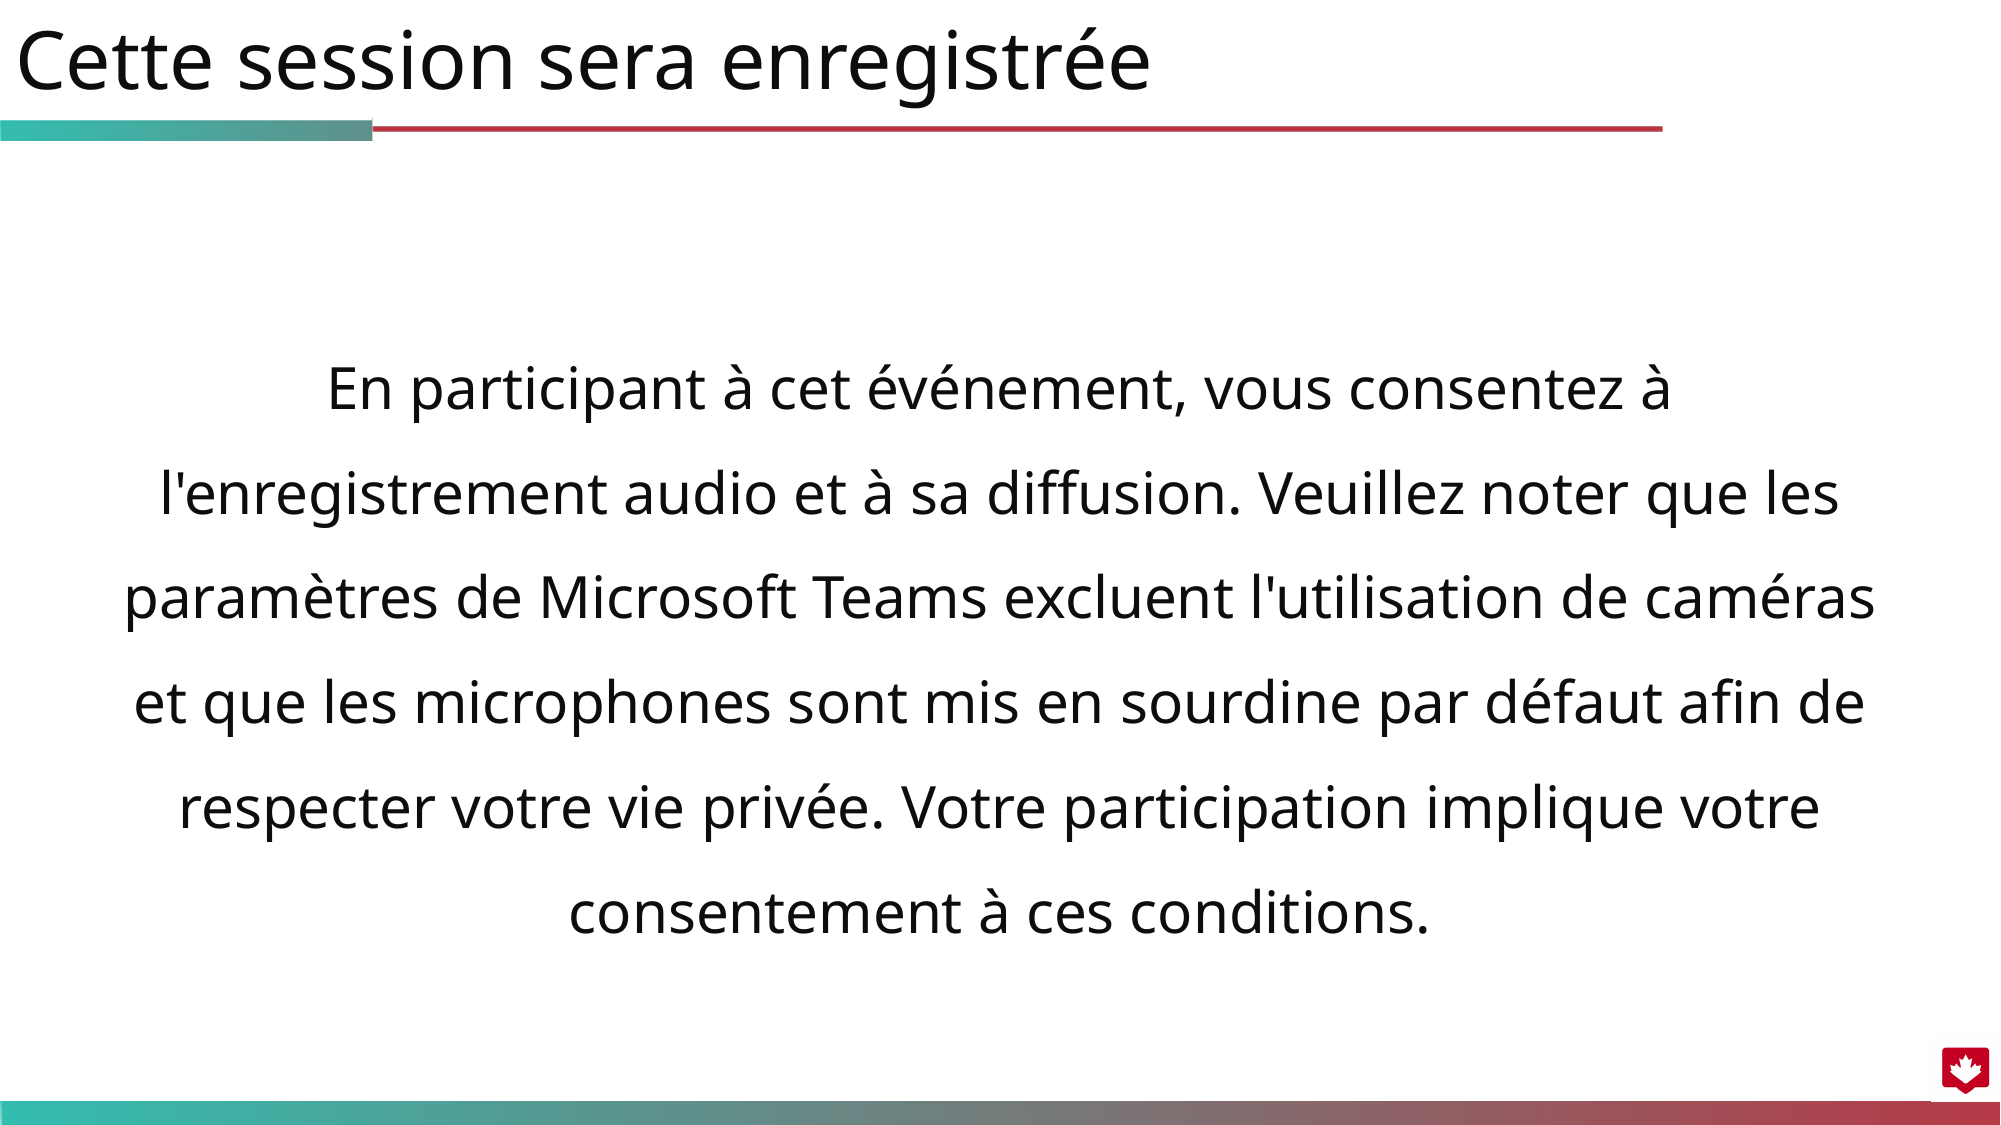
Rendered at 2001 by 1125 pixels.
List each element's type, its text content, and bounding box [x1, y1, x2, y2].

picture [0, 1033, 2000, 1125]
picture [0, 117, 1666, 141]
title Cette session sera enregistrée [0, 11, 1868, 115]
list En participant à cet événement, vous consentez à l'enregistrement audio et à sa diffusion. Veuillez noter que les paramètres de Microsoft Teams excluent l'utilisation de caméras et que les microphones sont mis en sourdine par défaut afin de respecter votre vie privée. Votre participation implique votre consentement à ces conditions. [79, 308, 1921, 1023]
